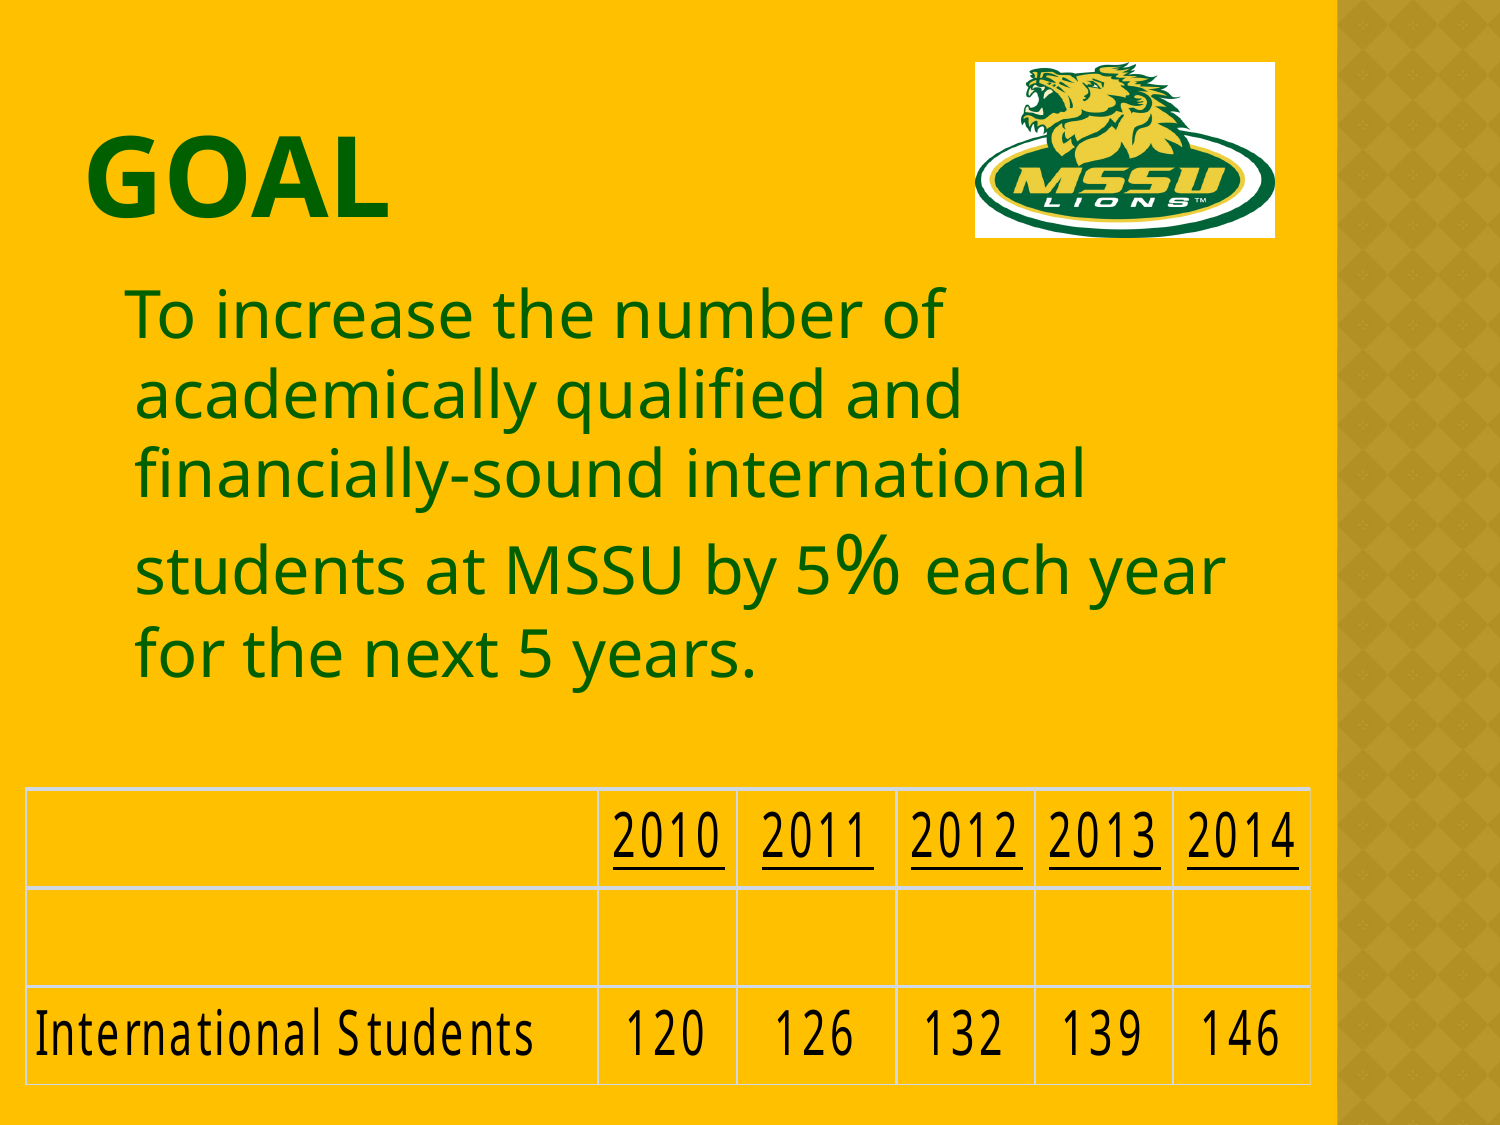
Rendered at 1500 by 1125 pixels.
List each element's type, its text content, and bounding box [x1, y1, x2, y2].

list To increase the number of academically qualified and financially-sound international students at MSSU by 5% each year for the next 5 years. [75, 264, 1263, 785]
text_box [24, 786, 1313, 1088]
title Goal [75, 52, 1263, 240]
picture [974, 62, 1276, 238]
